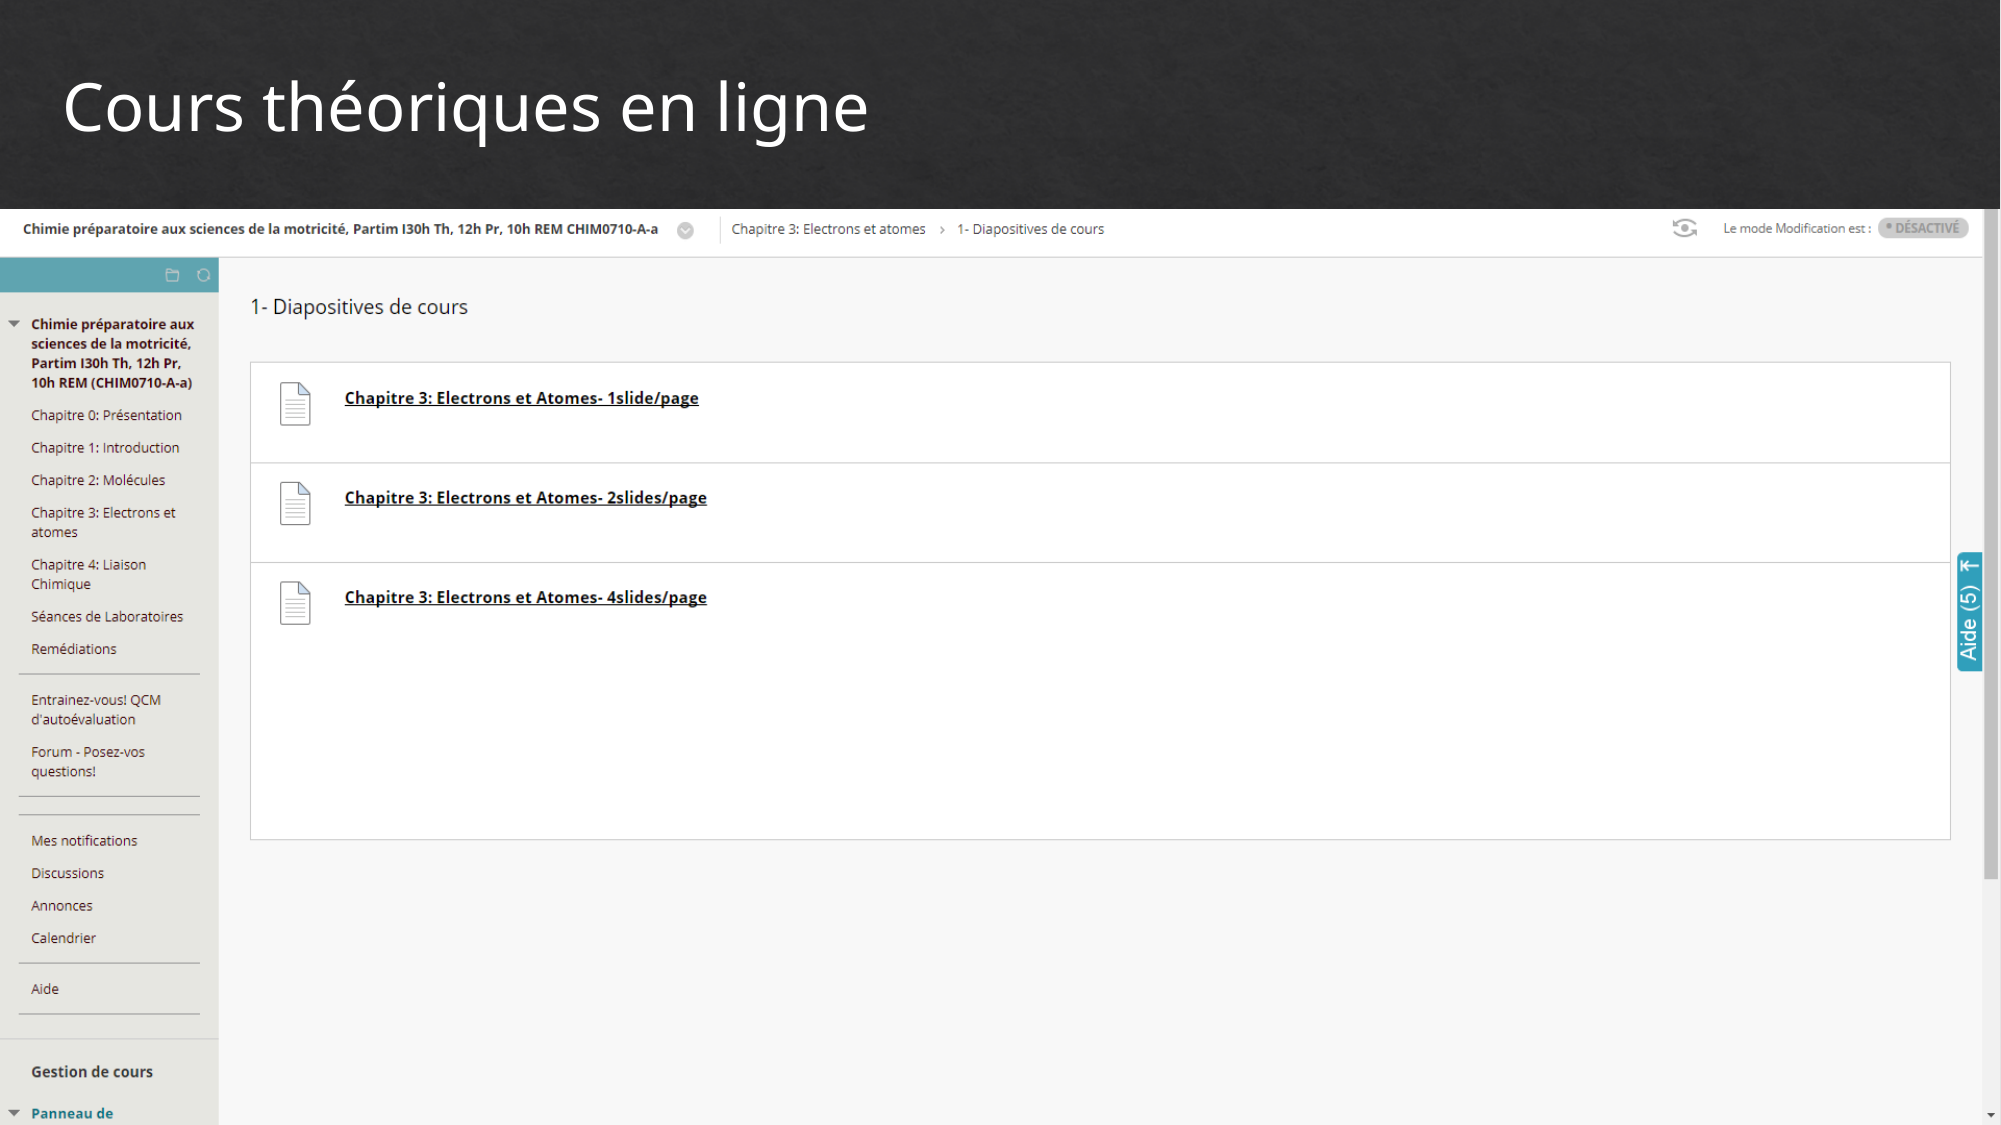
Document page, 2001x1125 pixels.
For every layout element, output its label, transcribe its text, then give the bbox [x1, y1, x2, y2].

picture [0, 209, 2000, 1125]
text_box Cours théoriques en ligne [47, 57, 1874, 152]
